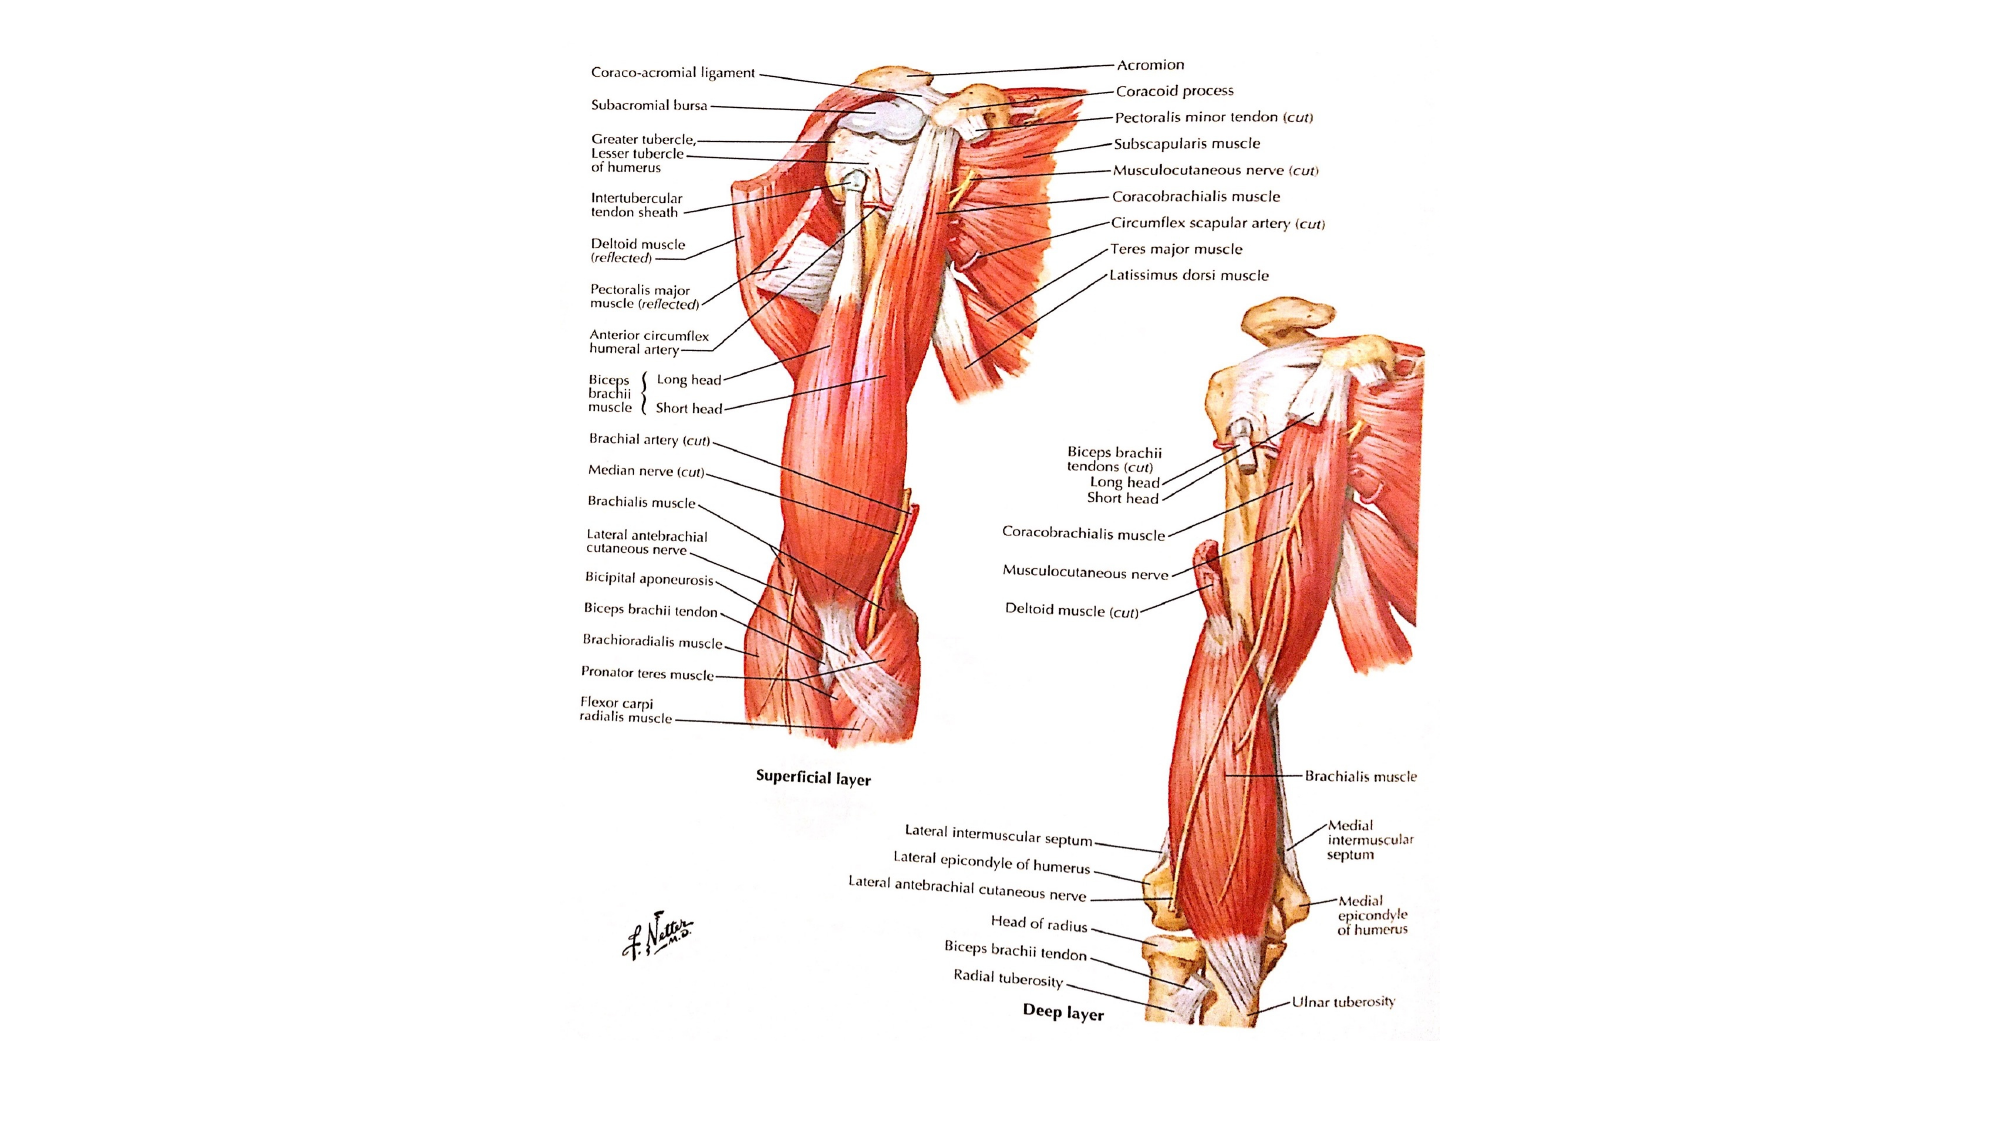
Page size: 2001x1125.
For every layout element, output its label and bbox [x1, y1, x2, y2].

picture [560, 35, 1440, 1041]
